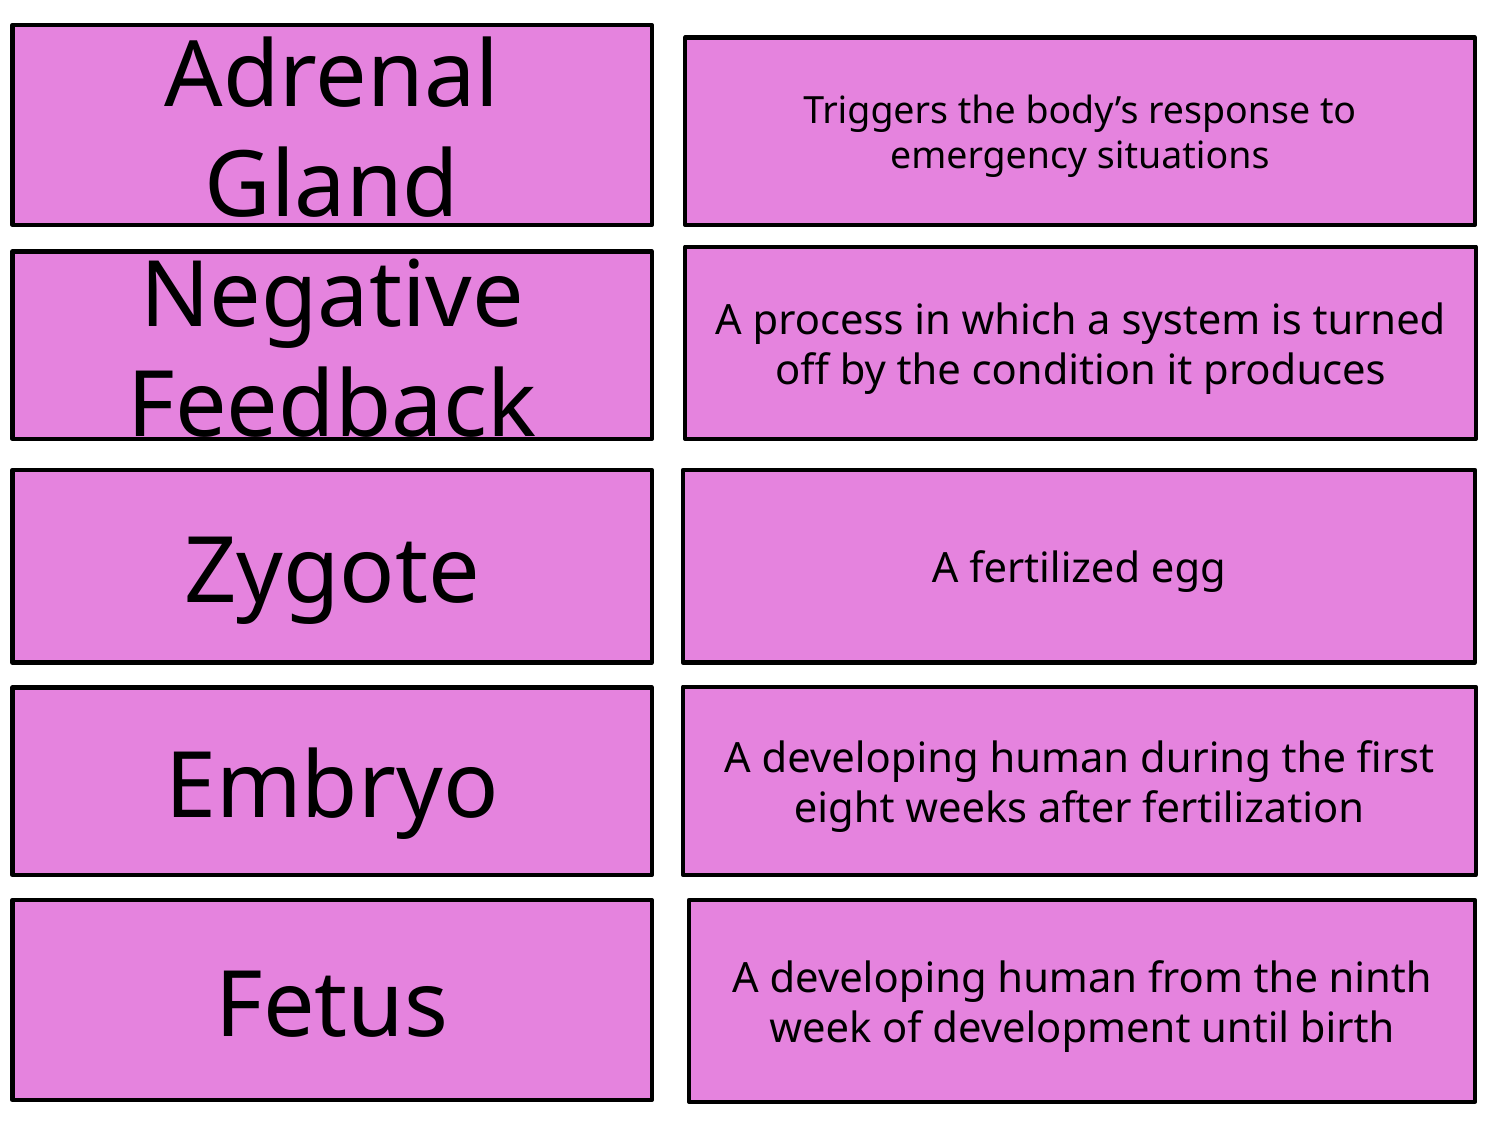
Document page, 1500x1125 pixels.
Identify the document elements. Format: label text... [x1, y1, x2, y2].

text_box A process in which a system is turned off by the condition it produces [683, 245, 1478, 441]
text_box A developing human from the ninth week of development until birth [687, 898, 1477, 1104]
text_box A developing human during the first eight weeks after fertilization [681, 685, 1478, 877]
text_box Fetus [10, 898, 654, 1102]
text_box A fertilized egg [681, 468, 1477, 665]
text_box Triggers the body’s response to emergency situations [683, 35, 1477, 227]
text_box Negative Feedback [10, 249, 654, 441]
text_box Embryo [10, 685, 654, 877]
text_box Adrenal Gland [10, 23, 654, 227]
text_box Zygote [10, 468, 654, 665]
